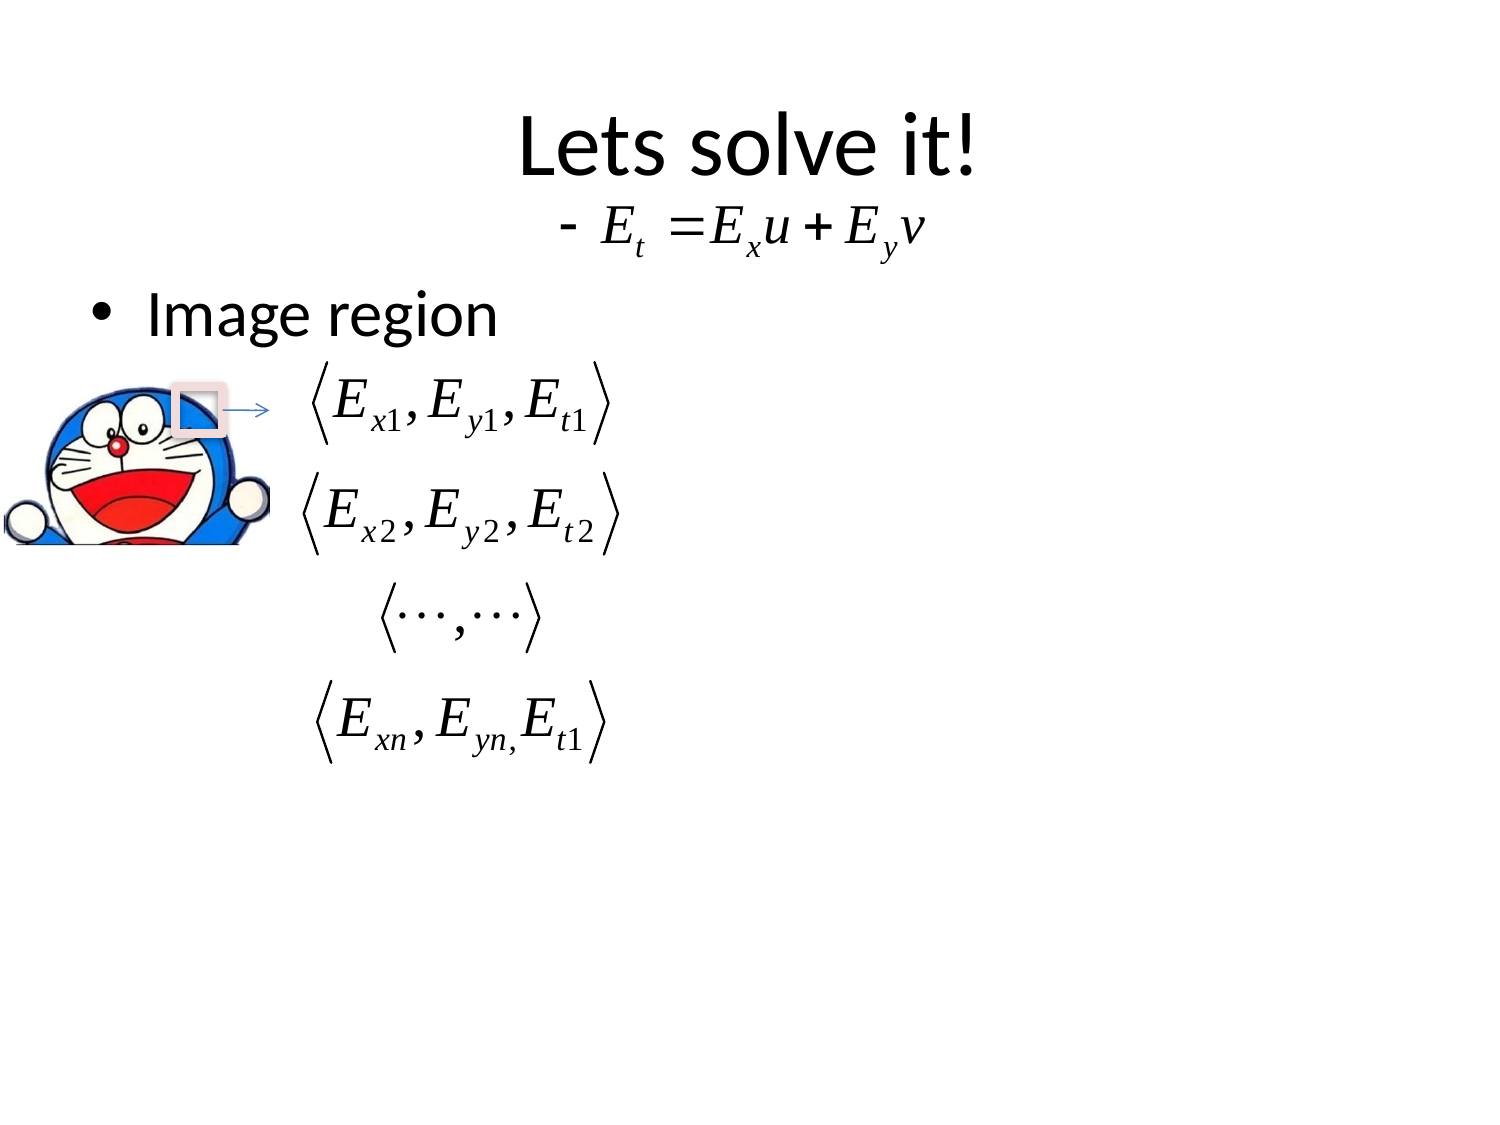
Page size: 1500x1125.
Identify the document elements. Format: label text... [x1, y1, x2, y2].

picture [3, 386, 270, 547]
list Image region [74, 262, 1426, 1006]
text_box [292, 351, 634, 774]
title Lets solve it! [74, 44, 1426, 233]
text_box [550, 187, 939, 277]
